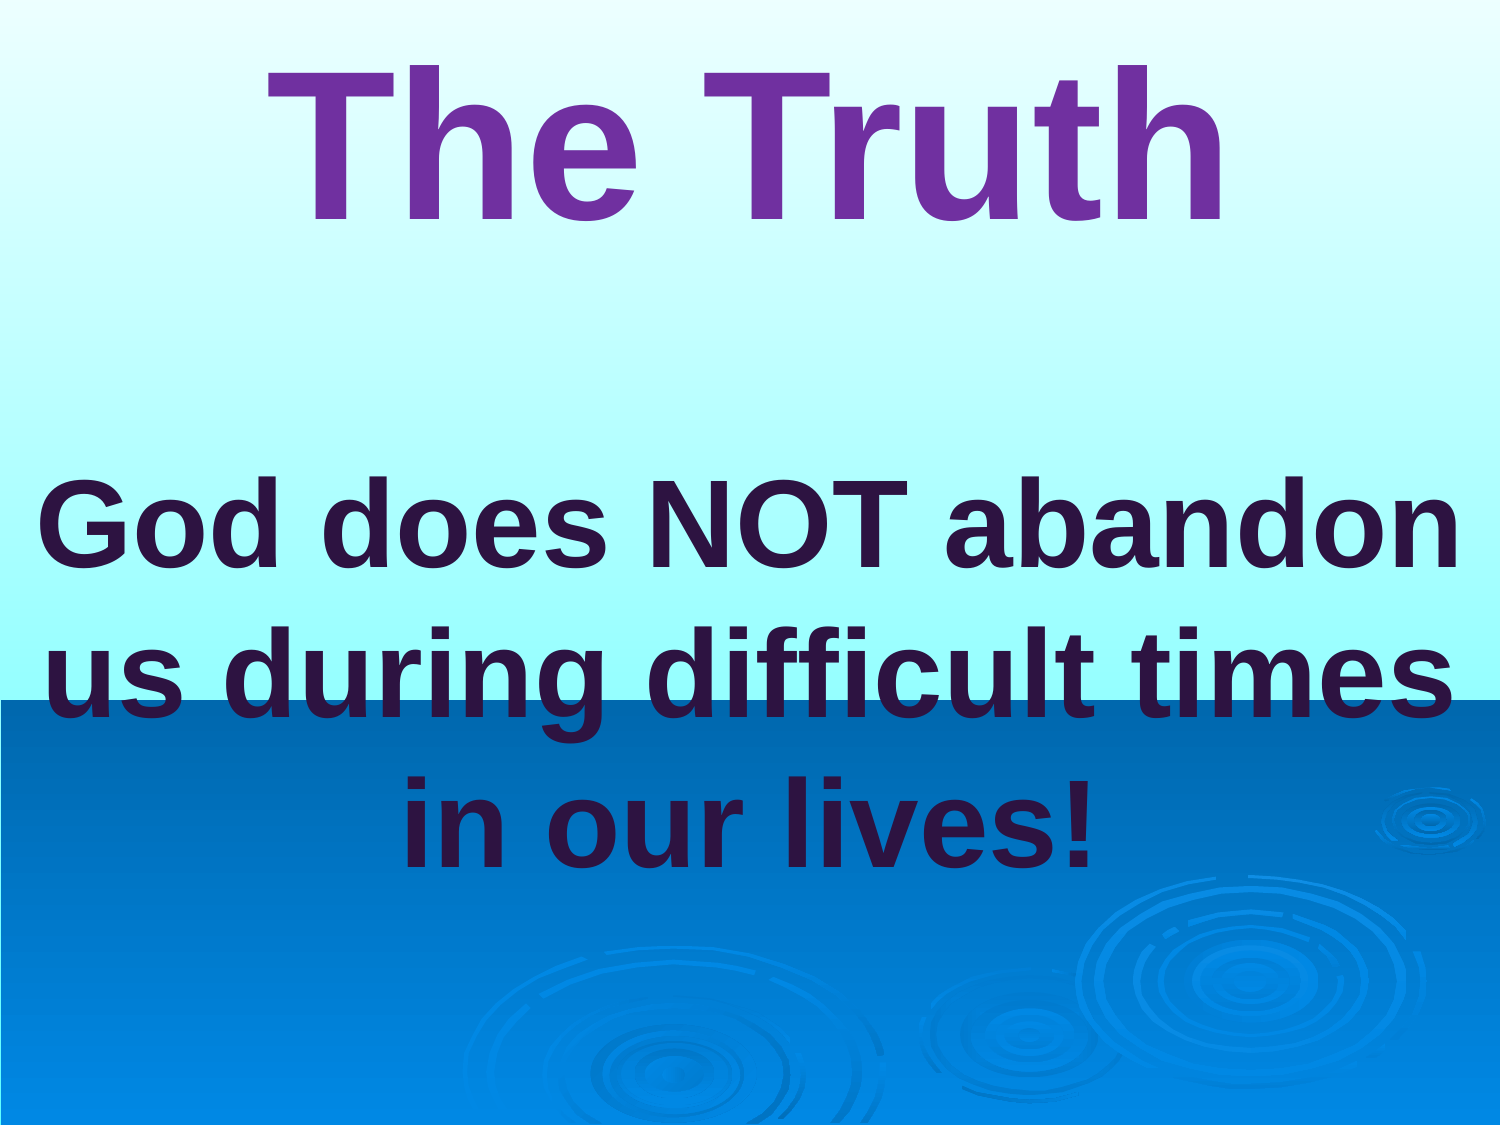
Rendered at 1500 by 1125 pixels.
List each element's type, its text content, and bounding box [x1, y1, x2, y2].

text_box The Truth God does NOT abandon us during difficult times in our lives! [0, 0, 1500, 900]
